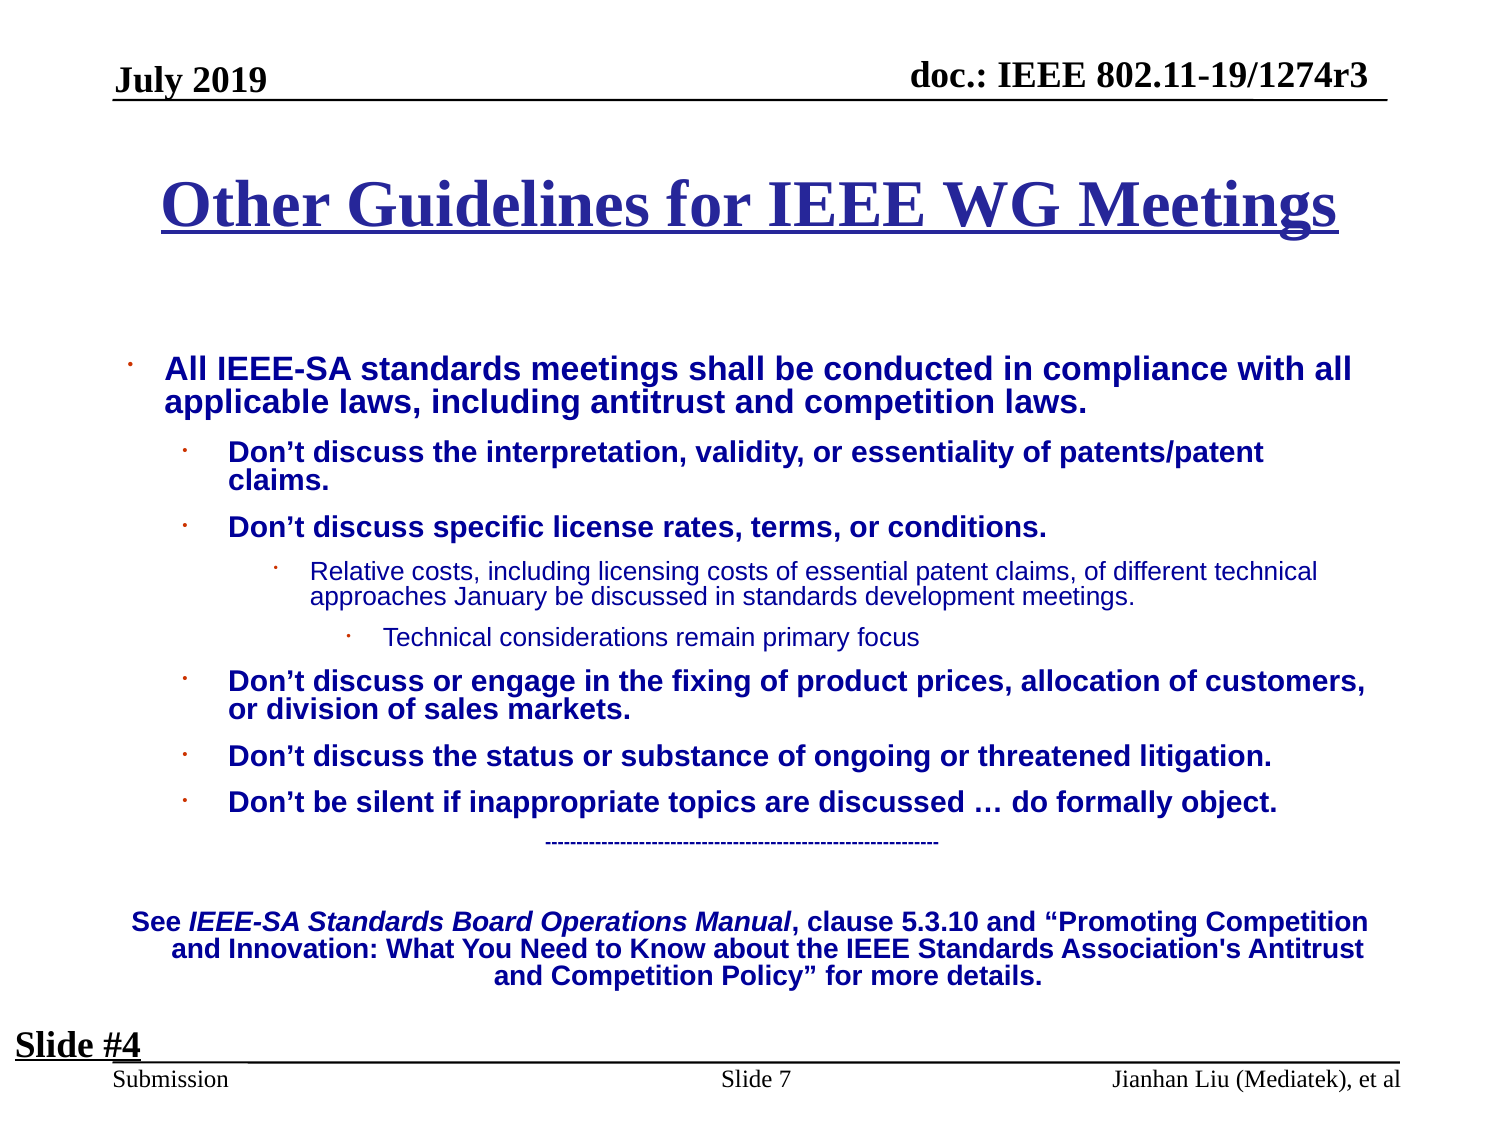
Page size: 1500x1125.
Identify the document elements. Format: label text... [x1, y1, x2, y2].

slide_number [114, 54, 274, 101]
list All IEEE-SA standards meetings shall be conducted in compliance with all applicable laws, including antitrust and competition laws. Don’t discuss the interpretation, validity, or essentiality of patents/patent claims. Don’t discuss specific license rates, terms, or conditions. Relative costs, including licensing costs of essential patent claims, of different technical approaches January be discussed in standards development meetings. Technical considerations remain primary focus Don’t discuss or engage in the fixing of product prices, allocation of customers, or division of sales markets. Don’t discuss the status or substance of ongoing or threatened litigation. Don’t be silent if inappropriate topics are discussed … do formally object. --------------------------------------------------------------- See IEEE-SA Standards Board Operations Manual, clause 5.3.10 and “Promoting Competition and Innovation: What You Need to Know about the IEEE Standards Association's Antitrust and Competition Policy” for more details. [112, 324, 1388, 1000]
footer Jianhan Liu (Mediatek), et al [1107, 1061, 1402, 1093]
title Other Guidelines for IEEE WG Meetings [112, 112, 1388, 288]
text_box Slide #4 [0, 1012, 157, 1073]
slide_number Slide 7 [712, 1061, 800, 1093]
